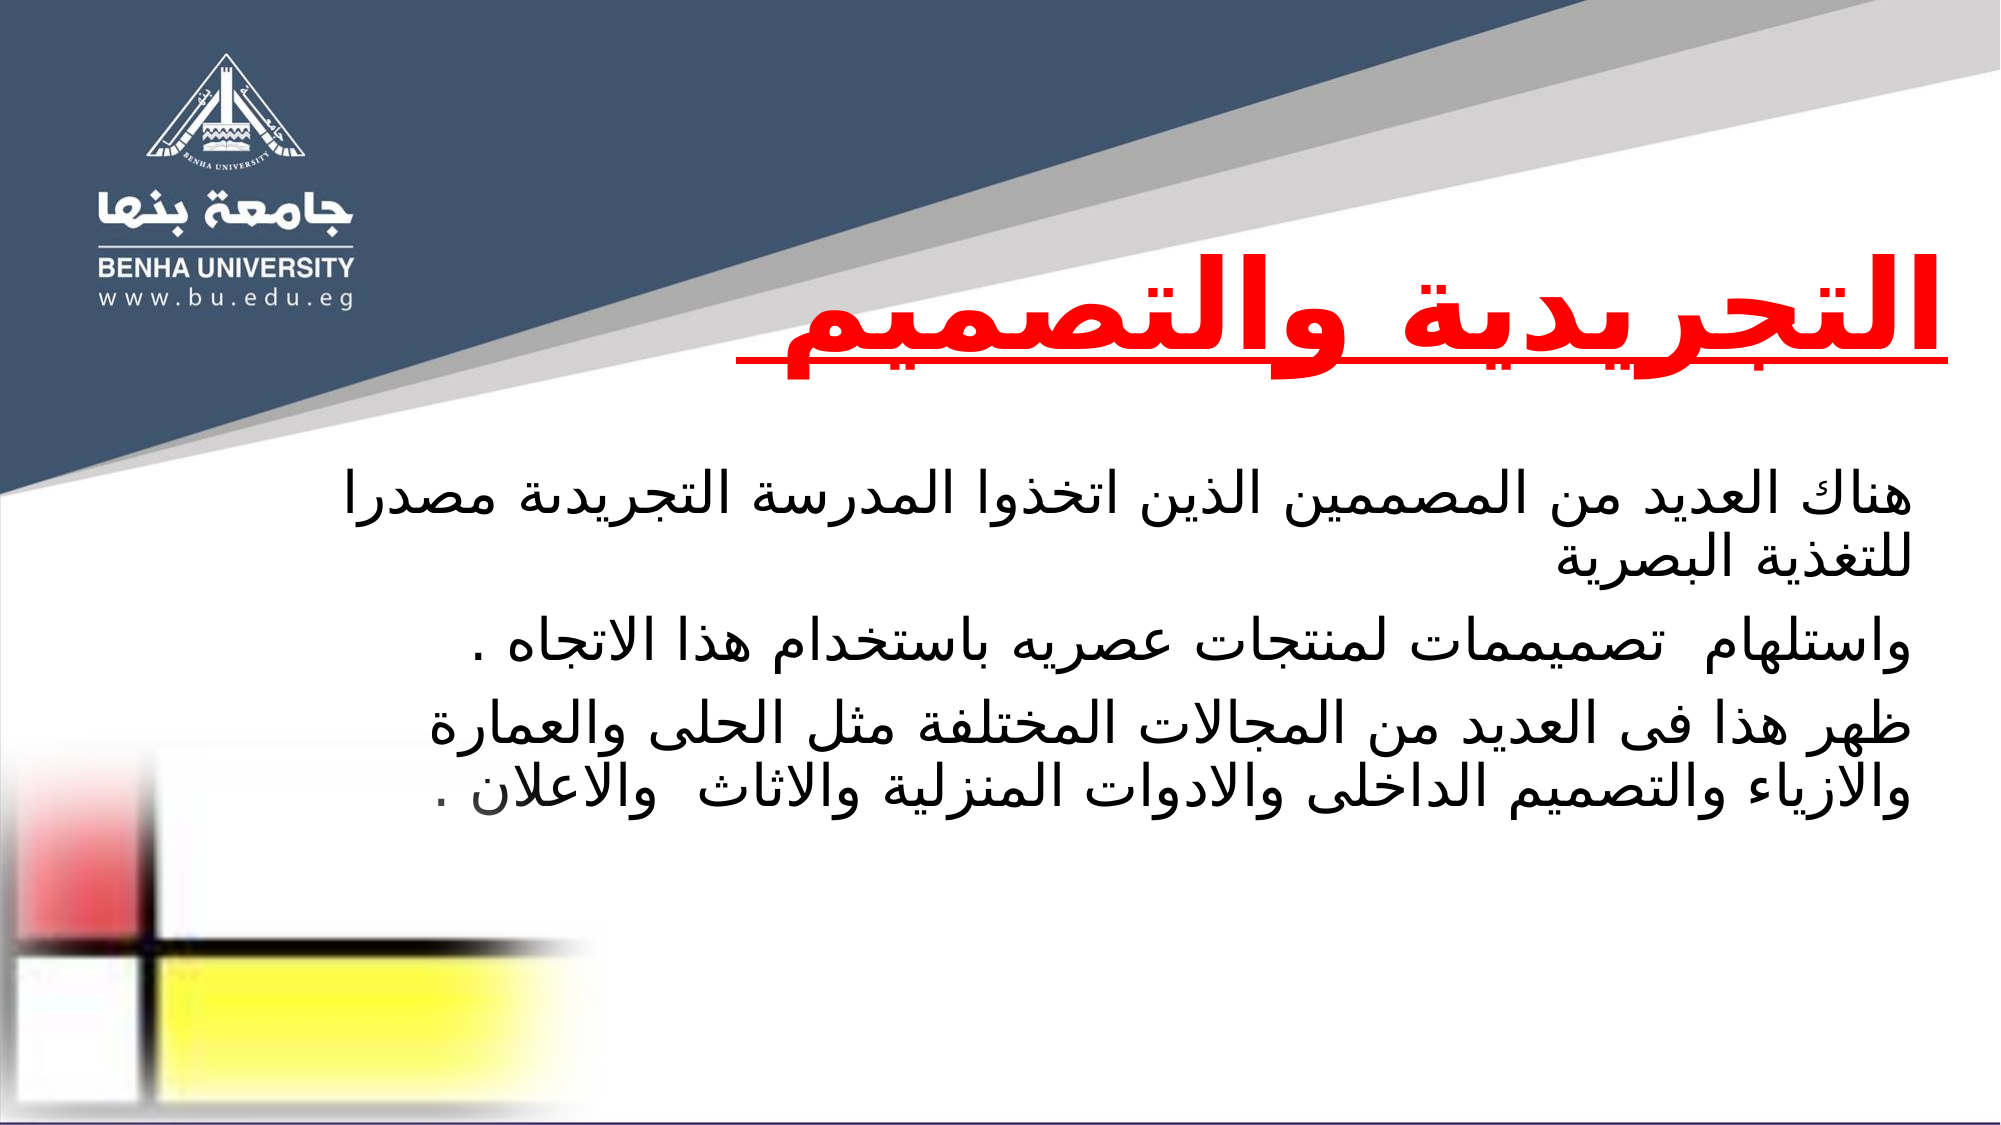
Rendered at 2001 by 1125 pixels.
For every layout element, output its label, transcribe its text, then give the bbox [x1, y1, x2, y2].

title التجريدية والتصميم [238, 207, 1964, 411]
picture [0, 0, 2001, 1125]
list هناك العديد من المصممين الذين اتخذوا المدرسة التجريدىة مصدرا للتغذية البصرية واستلهام تصميممات لمنتجات عصريه باستخدام هذا الاتجاه . ظهر هذا فى العديد من المجالات المختلفة مثل الحلى والعمارة والازياء والتصميم الداخلى والادوات المنزلية والاثاث والاعلان . [235, 385, 1931, 1079]
